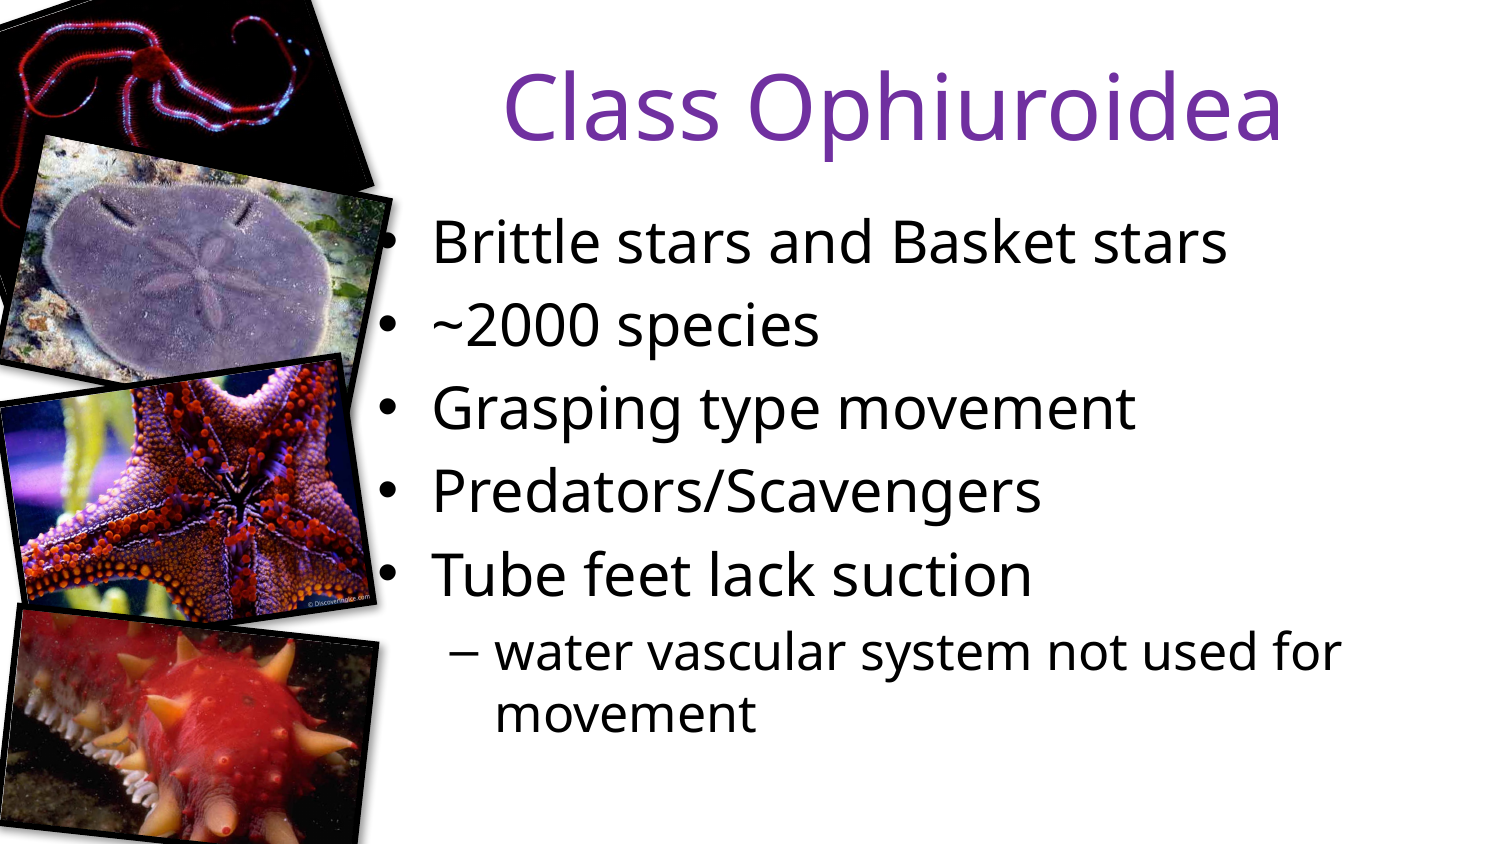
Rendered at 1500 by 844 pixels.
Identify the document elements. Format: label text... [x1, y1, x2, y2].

picture [0, 0, 385, 844]
list Brittle stars and Basket stars ~2000 species Grasping type movement Predators/Scavengers Tube feet lack suction water vascular system not used for movement [362, 196, 1425, 754]
title Class Ophiuroidea [362, 33, 1425, 175]
